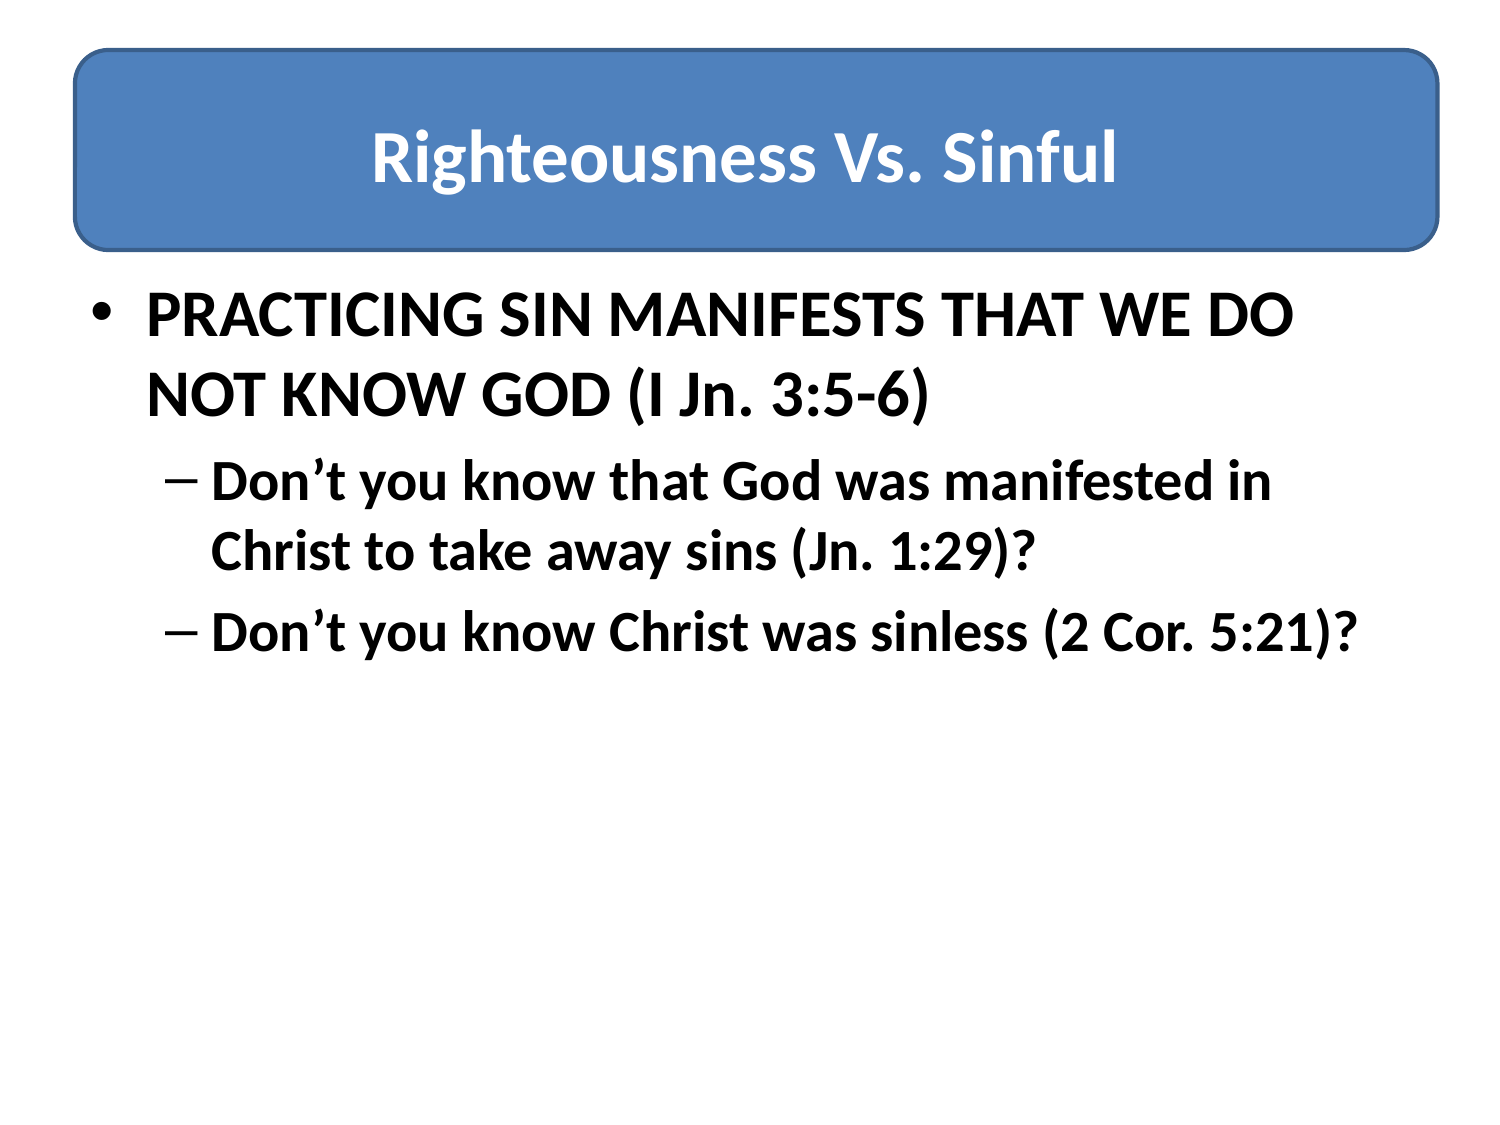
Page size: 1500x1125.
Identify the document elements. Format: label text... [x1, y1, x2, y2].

text_box [72, 47, 1440, 253]
text_box Righteousness Vs. Sinful [356, 99, 1144, 205]
list PRACTICING SIN MANIFESTS THAT WE DO NOT KNOW GOD (I Jn. 3:5-6) Don’t you know that God was manifested in Christ to take away sins (Jn. 1:29)? Don’t you know Christ was sinless (2 Cor. 5:21)? [75, 262, 1425, 1100]
